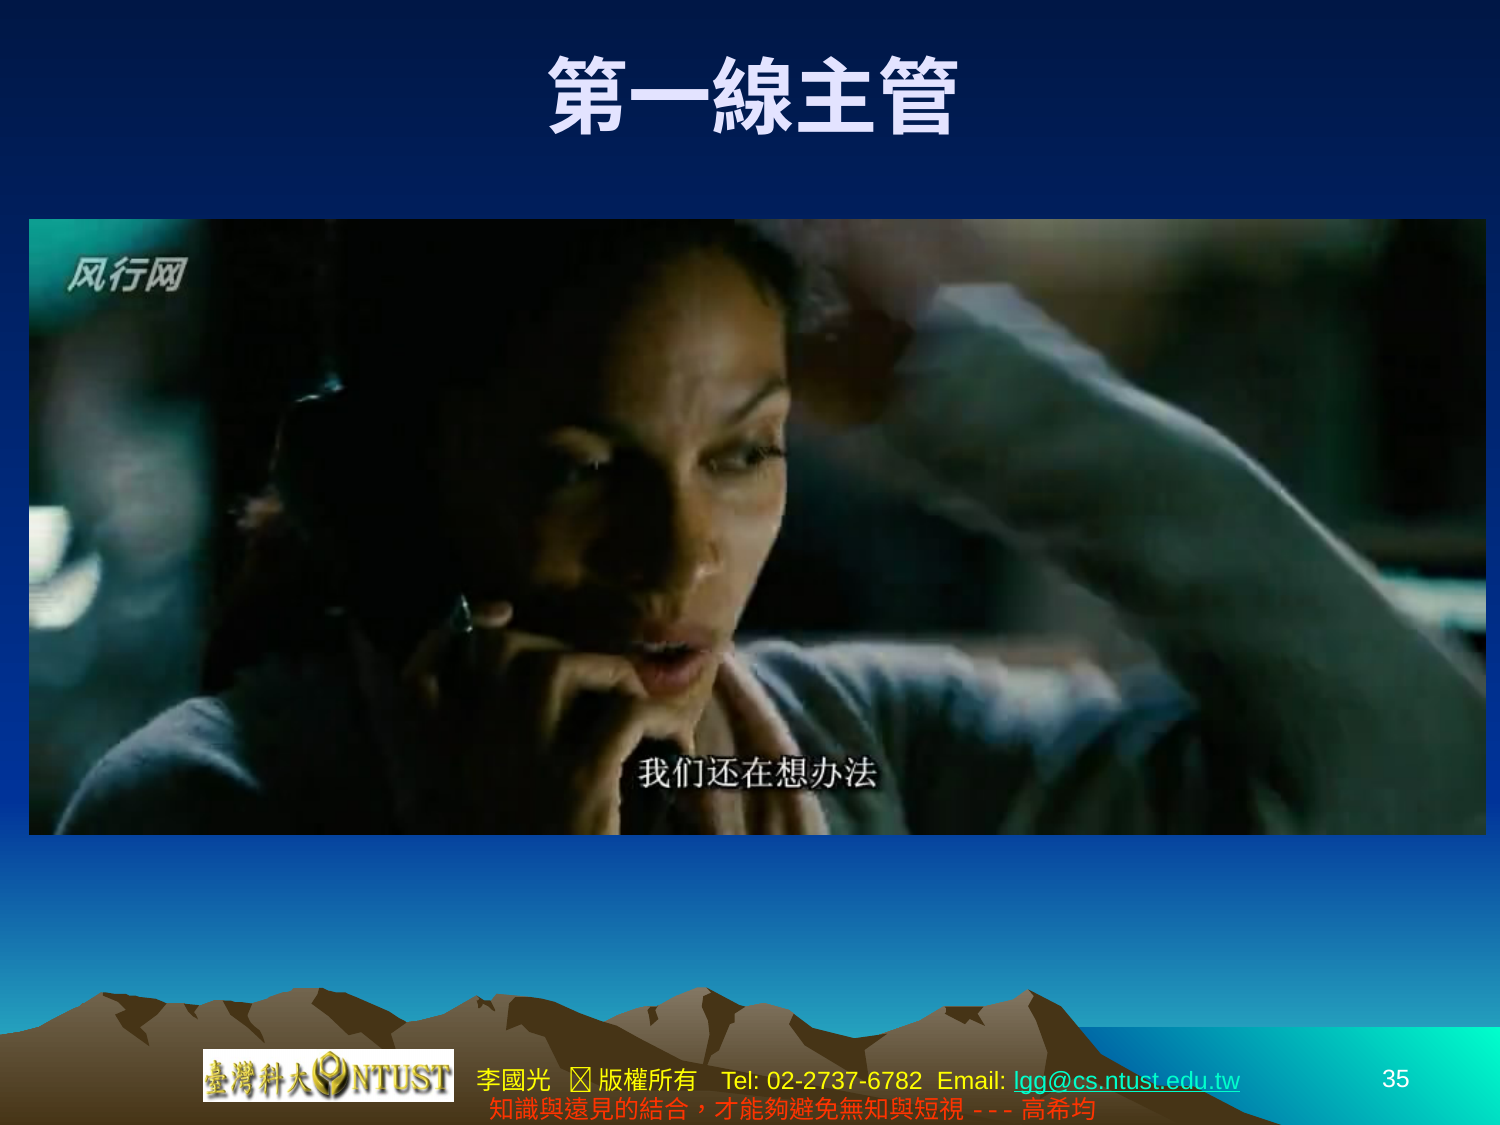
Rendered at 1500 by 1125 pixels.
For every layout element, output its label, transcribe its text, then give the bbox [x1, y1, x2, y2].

picture [203, 1049, 454, 1102]
title 第一線主管 [77, 0, 1429, 188]
slide_number 35 [1074, 1024, 1426, 1101]
picture [29, 219, 1486, 835]
